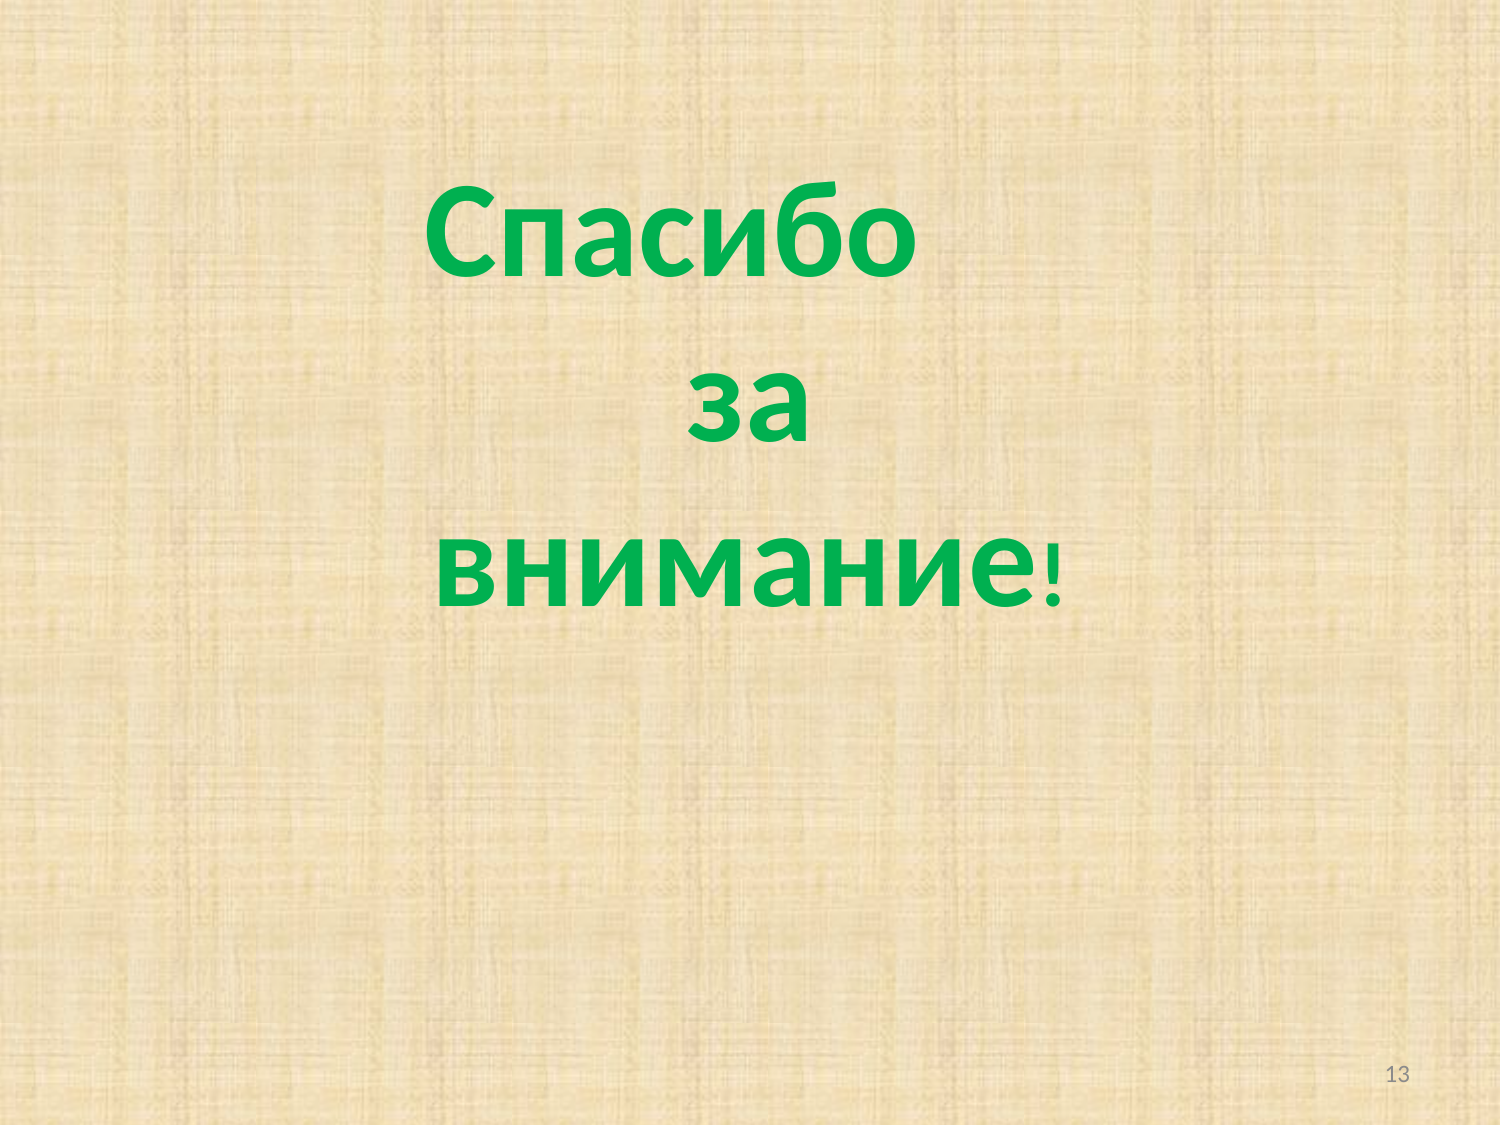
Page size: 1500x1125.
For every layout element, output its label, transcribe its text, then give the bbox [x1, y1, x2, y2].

slide_number 13 [1074, 1042, 1425, 1103]
title Спасибо за внимание! [75, 45, 1425, 728]
